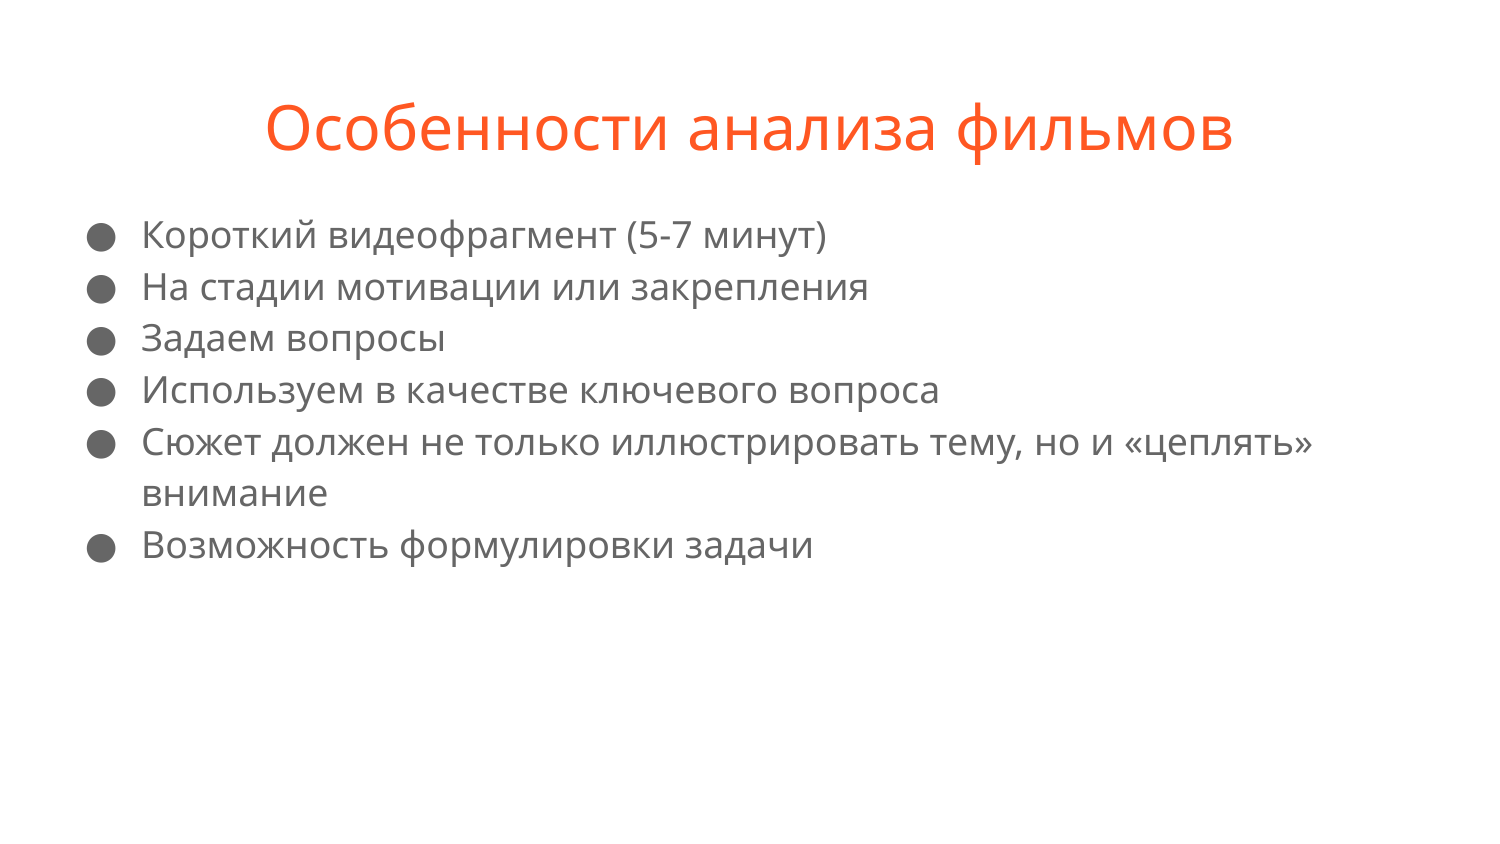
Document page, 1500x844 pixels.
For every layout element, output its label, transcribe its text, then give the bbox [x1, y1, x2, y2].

title Особенности анализа фильмов [51, 72, 1449, 167]
list Короткий видеофрагмент (5-7 минут) На стадии мотивации или закрепления Задаем вопросы Используем в качестве ключевого вопроса Сюжет должен не только иллюстрировать тему, но и «цеплять» внимание Возможность формулировки задачи [51, 189, 1449, 750]
